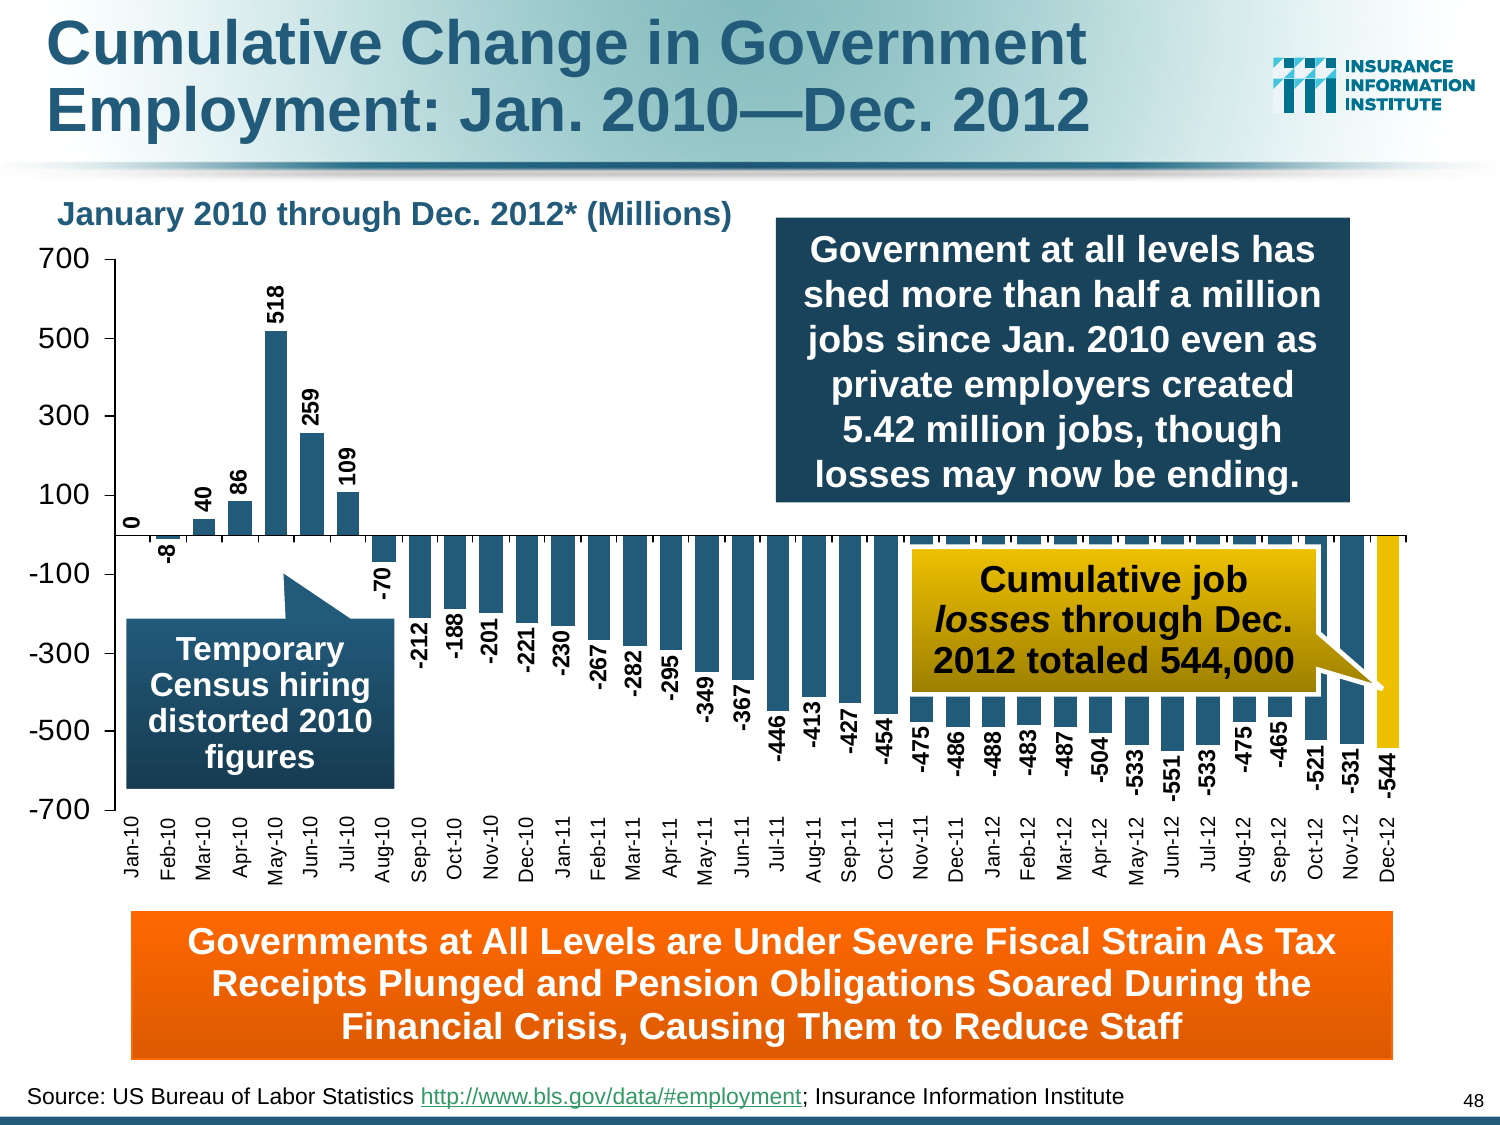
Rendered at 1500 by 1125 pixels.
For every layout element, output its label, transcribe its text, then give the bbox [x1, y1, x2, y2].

picture [0, 0, 1500, 189]
text_box January 2010 through Dec. 2012* (Millions) [56, 196, 1406, 224]
text_box Source: US Bureau of Labor Statistics http://www.bls.gov/data/#employment; Insurance Information Institute [0, 1085, 1209, 1125]
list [0, 226, 1421, 898]
text_box Government at all levels has shed more than half a million jobs since Jan. 2010 even as private employers created 5.42 million jobs, though losses may now be ending. [775, 217, 1350, 224]
text_box Cumulative Change in Government Employment: Jan. 2010—Dec. 2012 [39, 7, 1254, 149]
slide_number 48 [1410, 1091, 1485, 1112]
text_box Governments at All Levels are Under Severe Fiscal Strain As Tax Receipts Plunged and Pension Obligations Soared During the Financial Crisis, Causing Them to Reduce Staff [132, 912, 1393, 1059]
